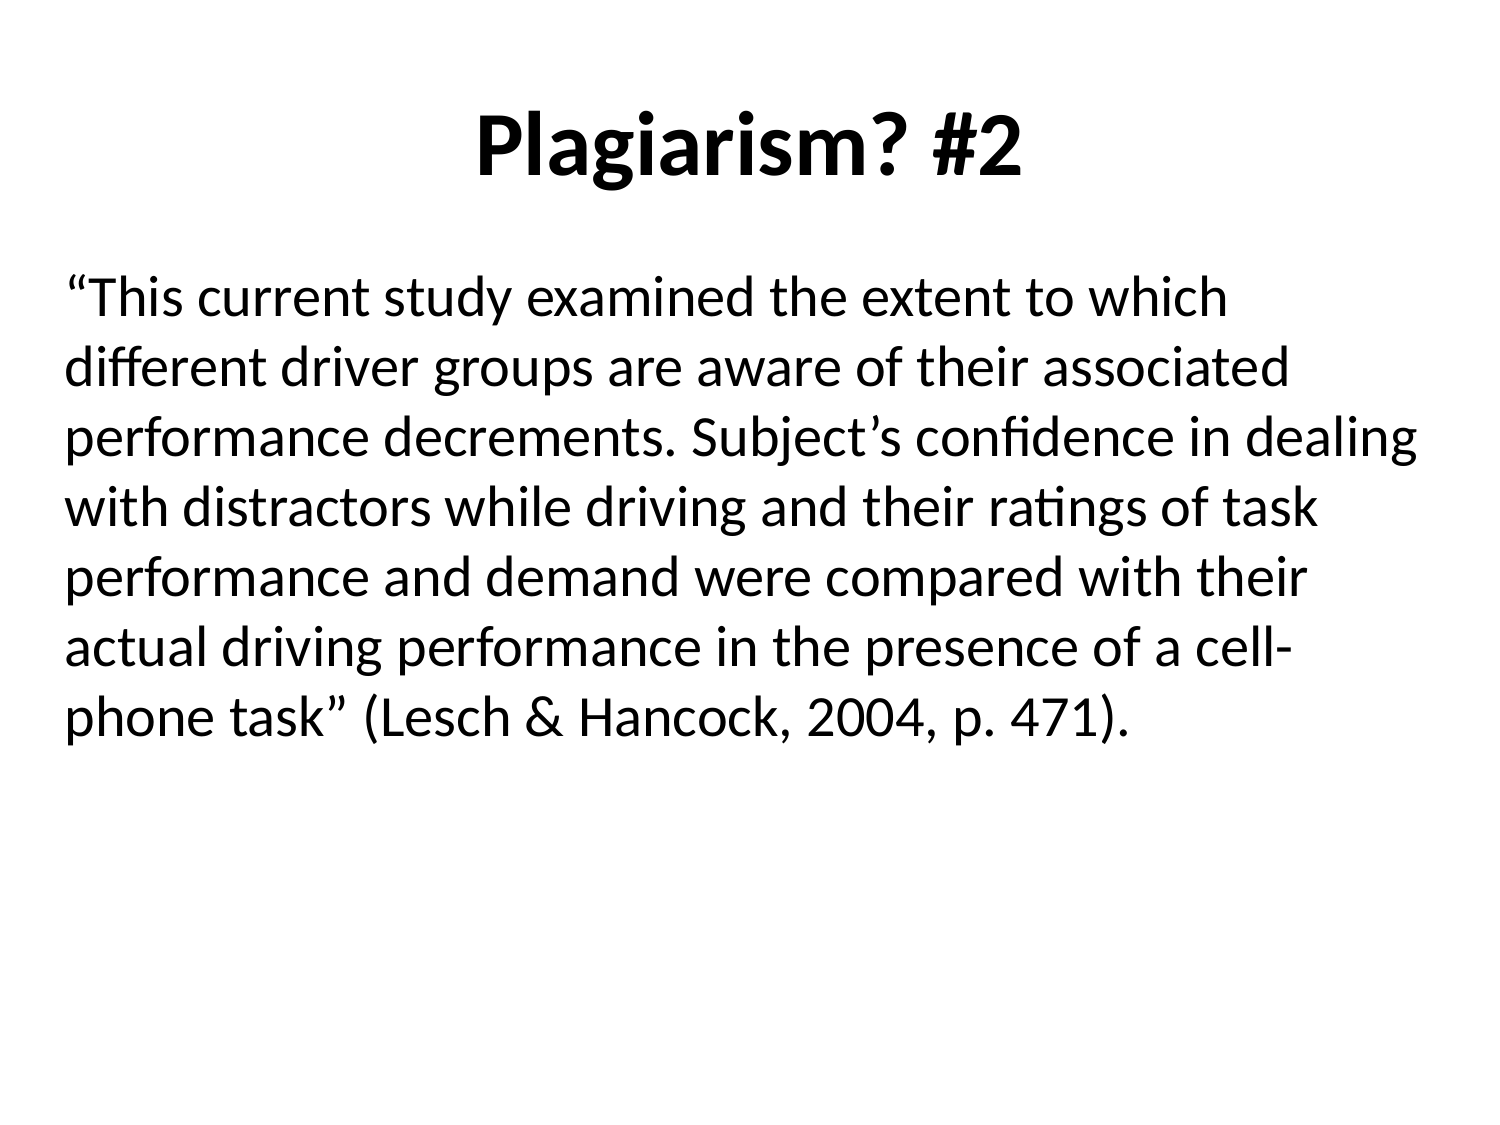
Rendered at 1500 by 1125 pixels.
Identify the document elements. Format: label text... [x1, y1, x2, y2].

title Plagiarism? #2 [75, 45, 1425, 233]
list “This current study examined the extent to which different driver groups are aware of their associated performance decrements. Subject’s confidence in dealing with distractors while driving and their ratings of task performance and demand were compared with their actual driving performance in the presence of a cell-phone task” (Lesch & Hancock, 2004, p. 471). [49, 250, 1445, 1050]
